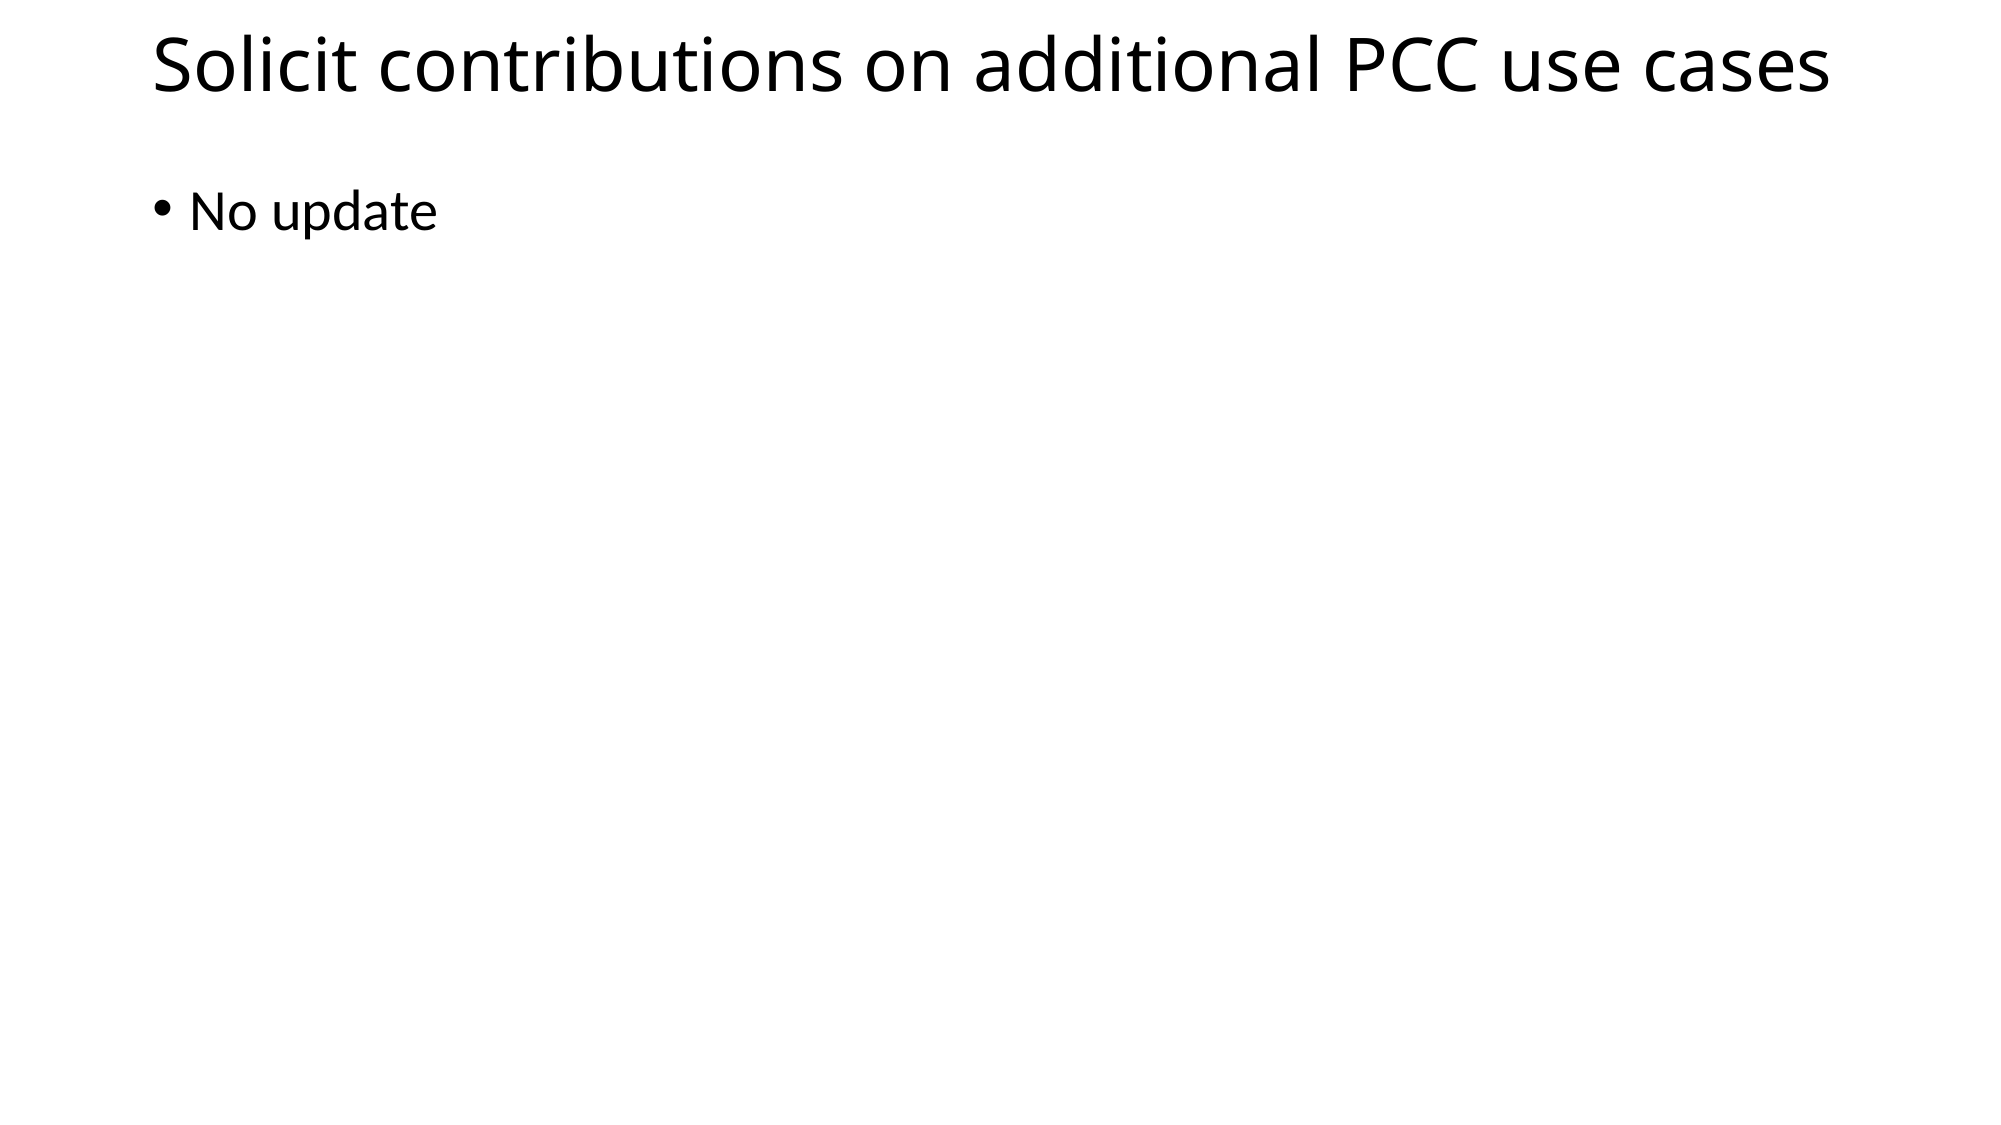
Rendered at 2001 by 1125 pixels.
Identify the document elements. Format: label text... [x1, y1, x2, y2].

title Solicit contributions on additional PCC use cases [137, 3, 1863, 172]
list No update [137, 172, 1863, 887]
